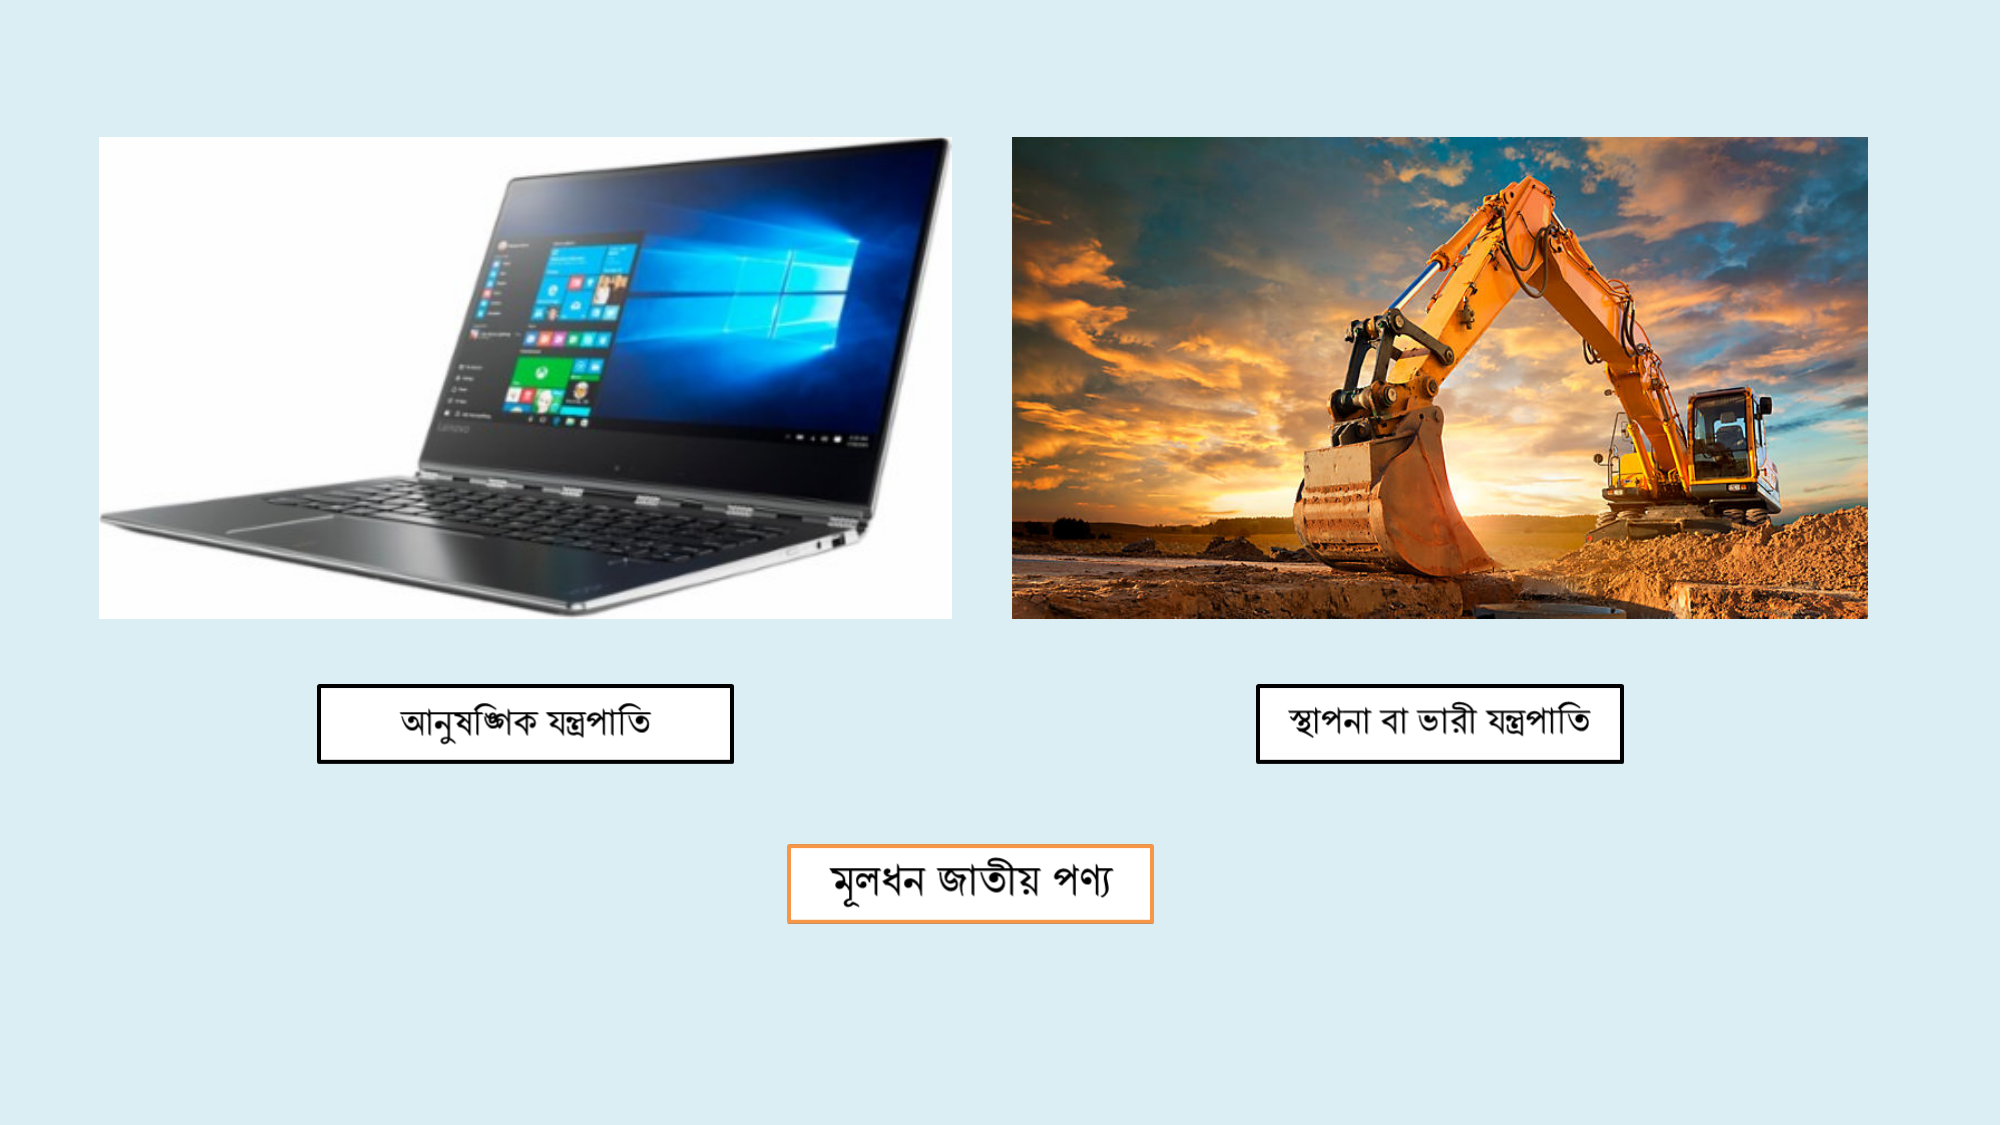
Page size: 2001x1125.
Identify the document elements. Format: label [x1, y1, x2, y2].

text_box [99, 137, 1868, 943]
